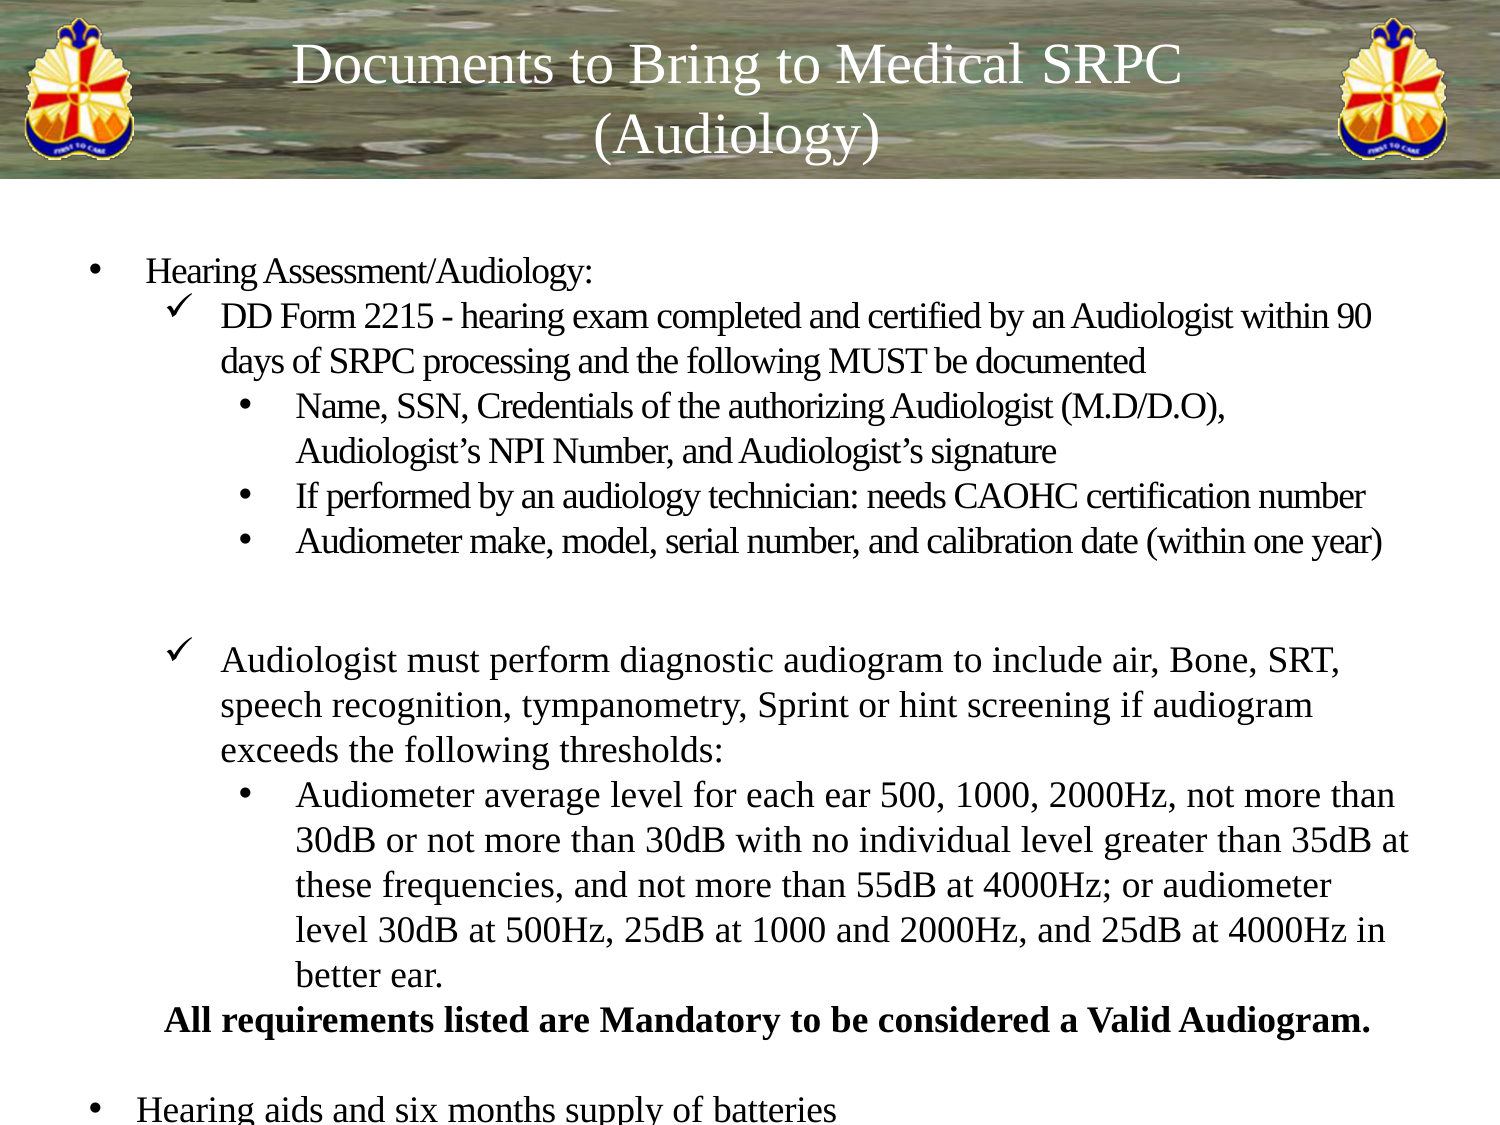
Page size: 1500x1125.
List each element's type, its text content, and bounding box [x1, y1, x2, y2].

title Documents to Bring to Medical SRPC (Audiology) [150, 24, 1325, 167]
list Hearing Assessment/Audiology: DD Form 2215 - hearing exam completed and certified by an Audiologist within 90 days of SRPC processing and the following MUST be documented Name, SSN, Credentials of the authorizing Audiologist (M.D/D.O), Audiologist’s NPI Number, and Audiologist’s signature If performed by an audiology technician: needs CAOHC certification number Audiometer make, model, serial number, and calibration date (within one year) Audiologist must perform diagnostic audiogram to include air, Bone, SRT, speech recognition, tympanometry, Sprint or hint screening if audiogram exceeds the following thresholds: Audiometer average level for each ear 500, 1000, 2000Hz, not more than 30dB or not more than 30dB with no individual level greater than 35dB at these frequencies, and not more than 55dB at 4000Hz; or audiometer level 30dB at 500Hz, 25dB at 1000 and 2000Hz, and 25dB at 4000Hz in better ear. All requirements listed are Mandatory to be considered a Valid Audiogram. Hearing aids and six months supply of batteries [86, 245, 1413, 1125]
picture [0, 0, 1500, 179]
